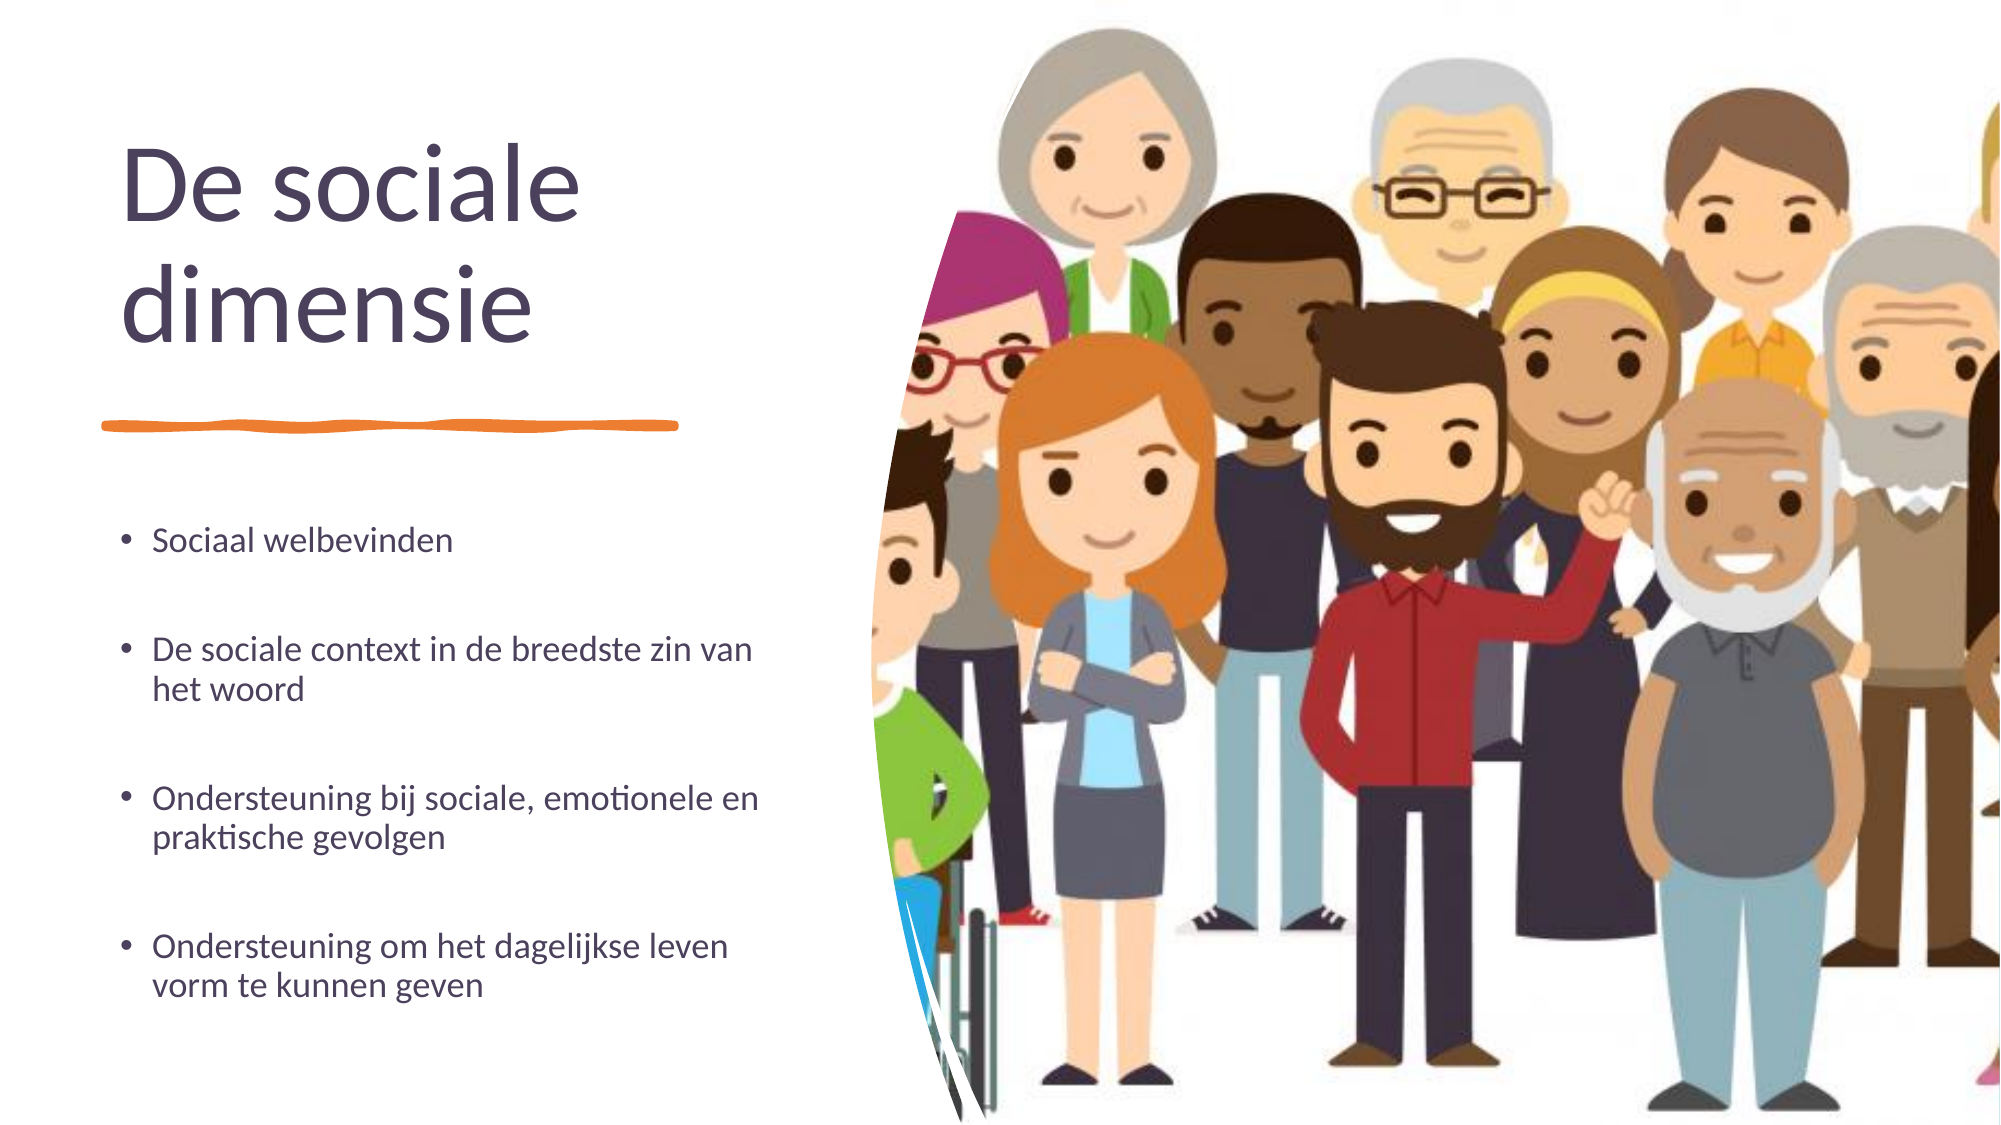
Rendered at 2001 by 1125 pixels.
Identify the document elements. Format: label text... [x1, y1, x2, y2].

text_box [0, 0, 871, 1125]
text_box [103, 421, 676, 431]
picture [871, 0, 2000, 1125]
title De sociale dimensie [105, 53, 822, 375]
list Sociaal welbevinden De sociale context in de breedste zin van het woord Ondersteuning bij sociale, emotionele en praktische gevolgen Ondersteuning om het dagelijkse leven vorm te kunnen geven [105, 471, 802, 1016]
